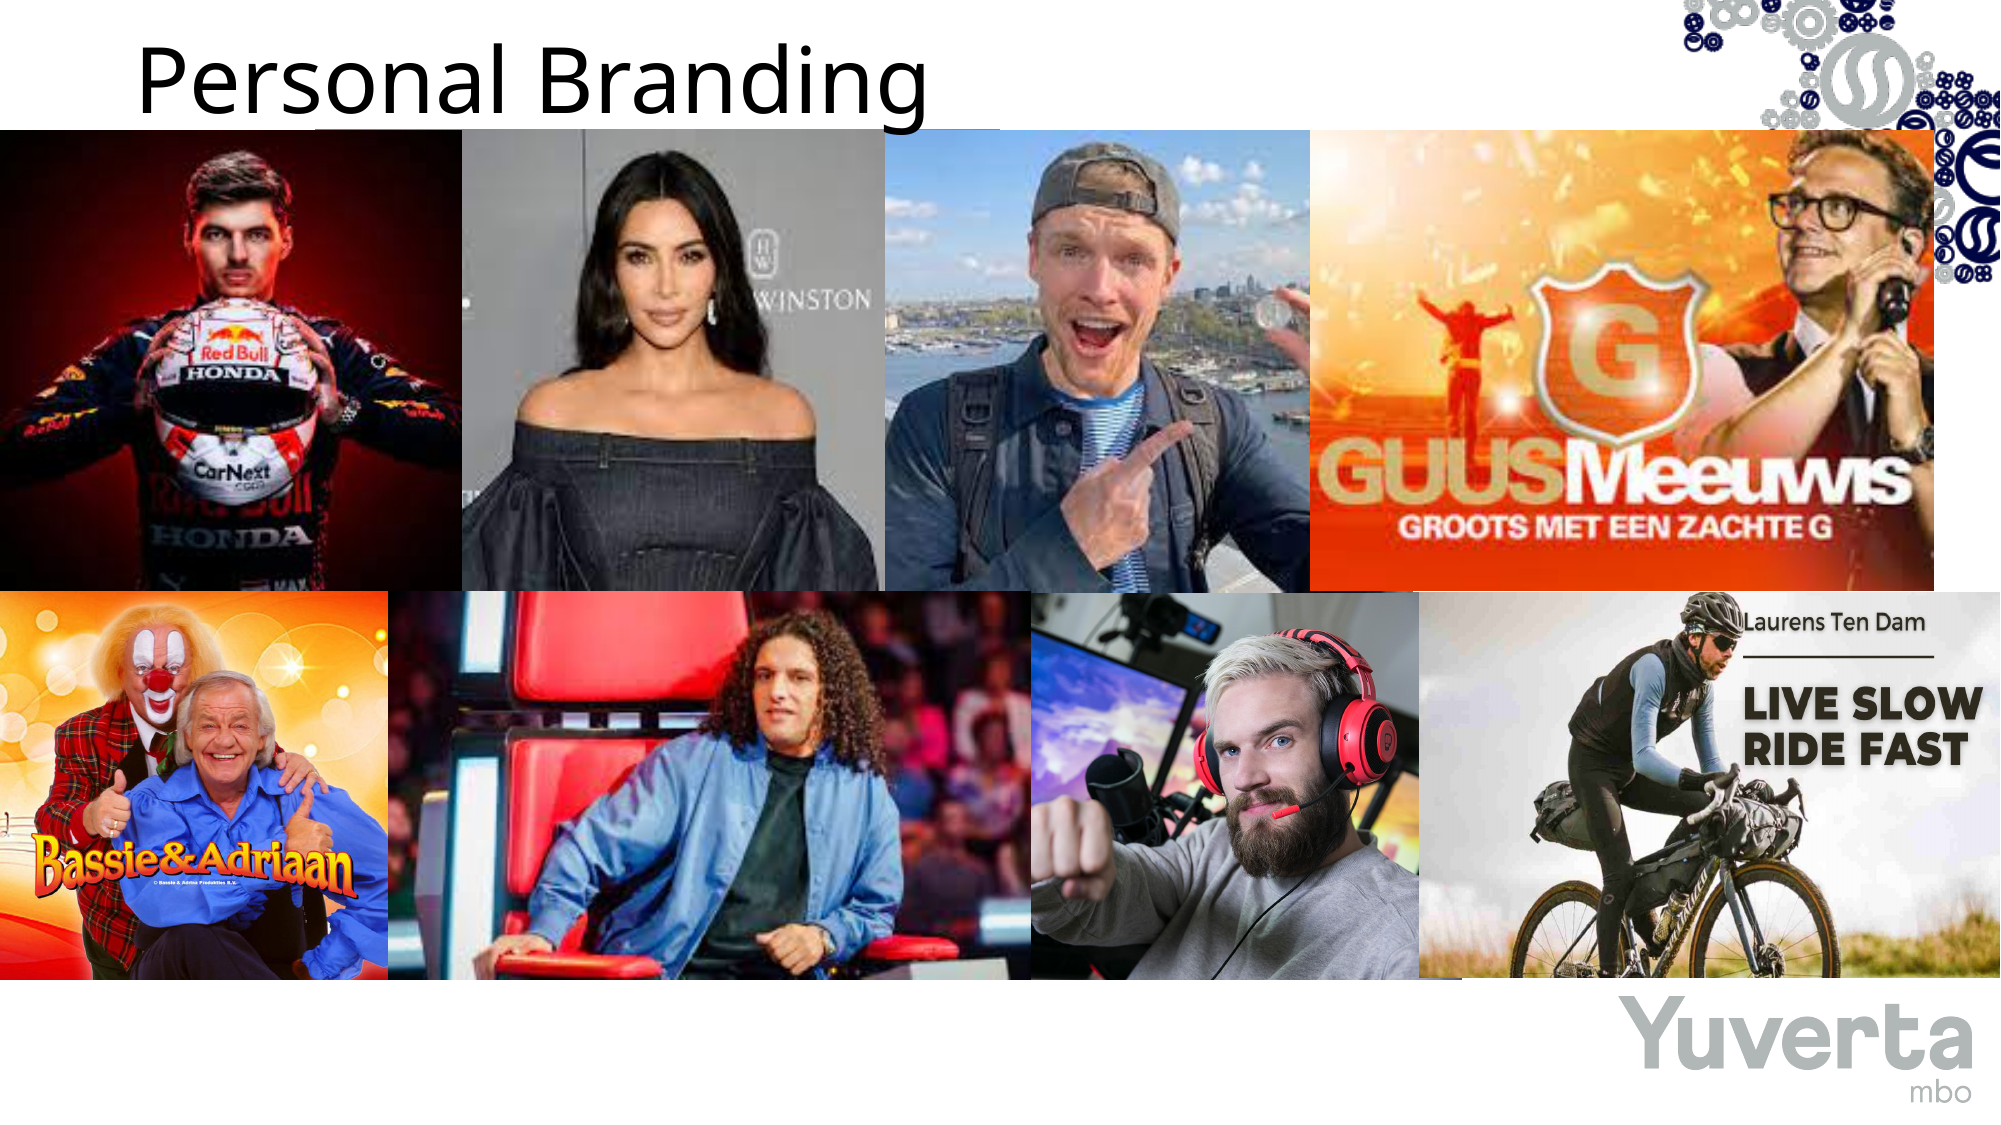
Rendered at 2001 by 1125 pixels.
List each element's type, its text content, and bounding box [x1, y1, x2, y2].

picture [0, 0, 2000, 1125]
title Personal Branding [119, 0, 1845, 130]
